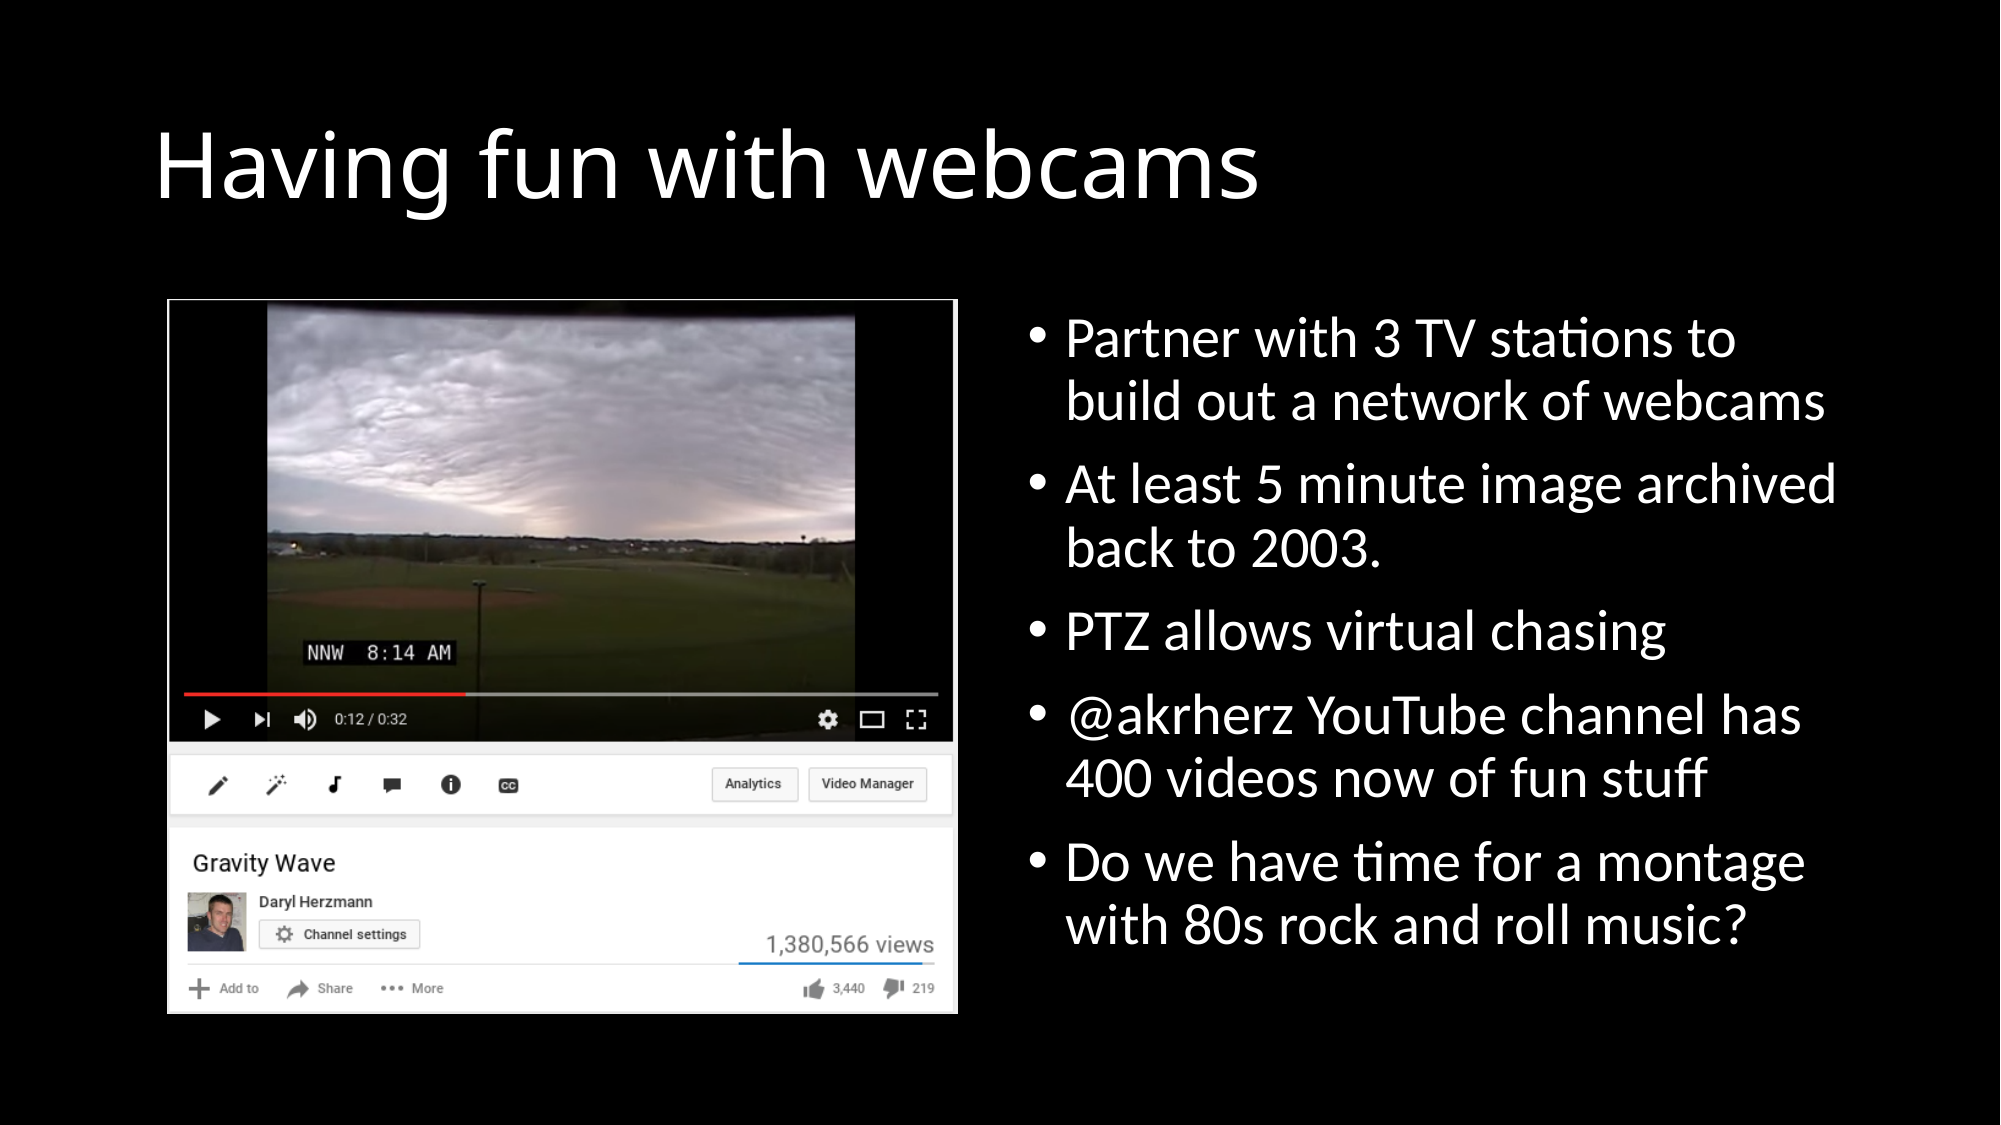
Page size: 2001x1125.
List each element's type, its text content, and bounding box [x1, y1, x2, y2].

title Having fun with webcams [137, 59, 1863, 278]
list Partner with 3 TV stations to build out a network of webcams At least 5 minute image archived back to 2003. PTZ allows virtual chasing @akrherz YouTube channel has 400 videos now of fun stuff Do we have time for a montage with 80s rock and roll music? [1012, 299, 1863, 1014]
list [166, 299, 958, 1014]
